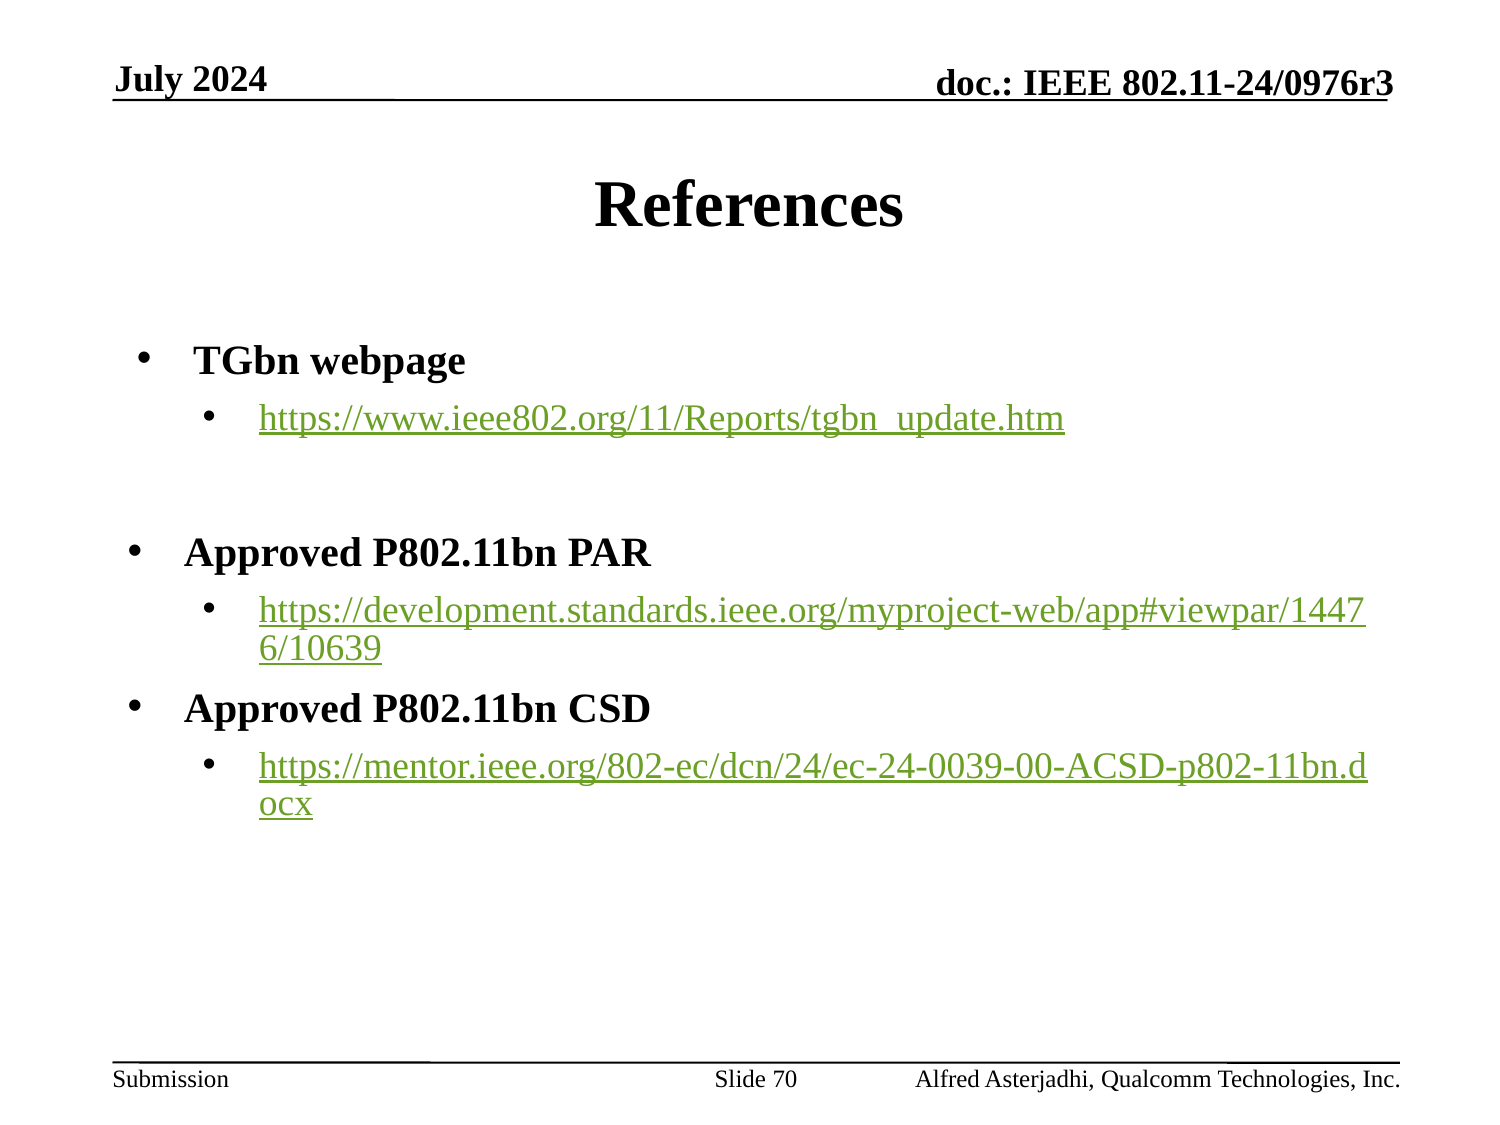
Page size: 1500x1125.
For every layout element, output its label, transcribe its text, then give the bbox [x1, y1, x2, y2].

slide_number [114, 54, 493, 100]
footer Alfred Asterjadhi, Qualcomm Technologies, Inc. [878, 1061, 1402, 1093]
slide_number Slide 70 [712, 1061, 800, 1123]
list TGbn webpage https://www.ieee802.org/11/Reports/tgbn_update.htm Approved P802.11bn PAR https://development.standards.ieee.org/myproject-web/app#viewpar/14476/10639 Approved P802.11bn CSD https://mentor.ieee.org/802-ec/dcn/24/ec-24-0039-00-ACSD-p802-11bn.docx [112, 324, 1388, 1000]
title References [112, 112, 1388, 288]
